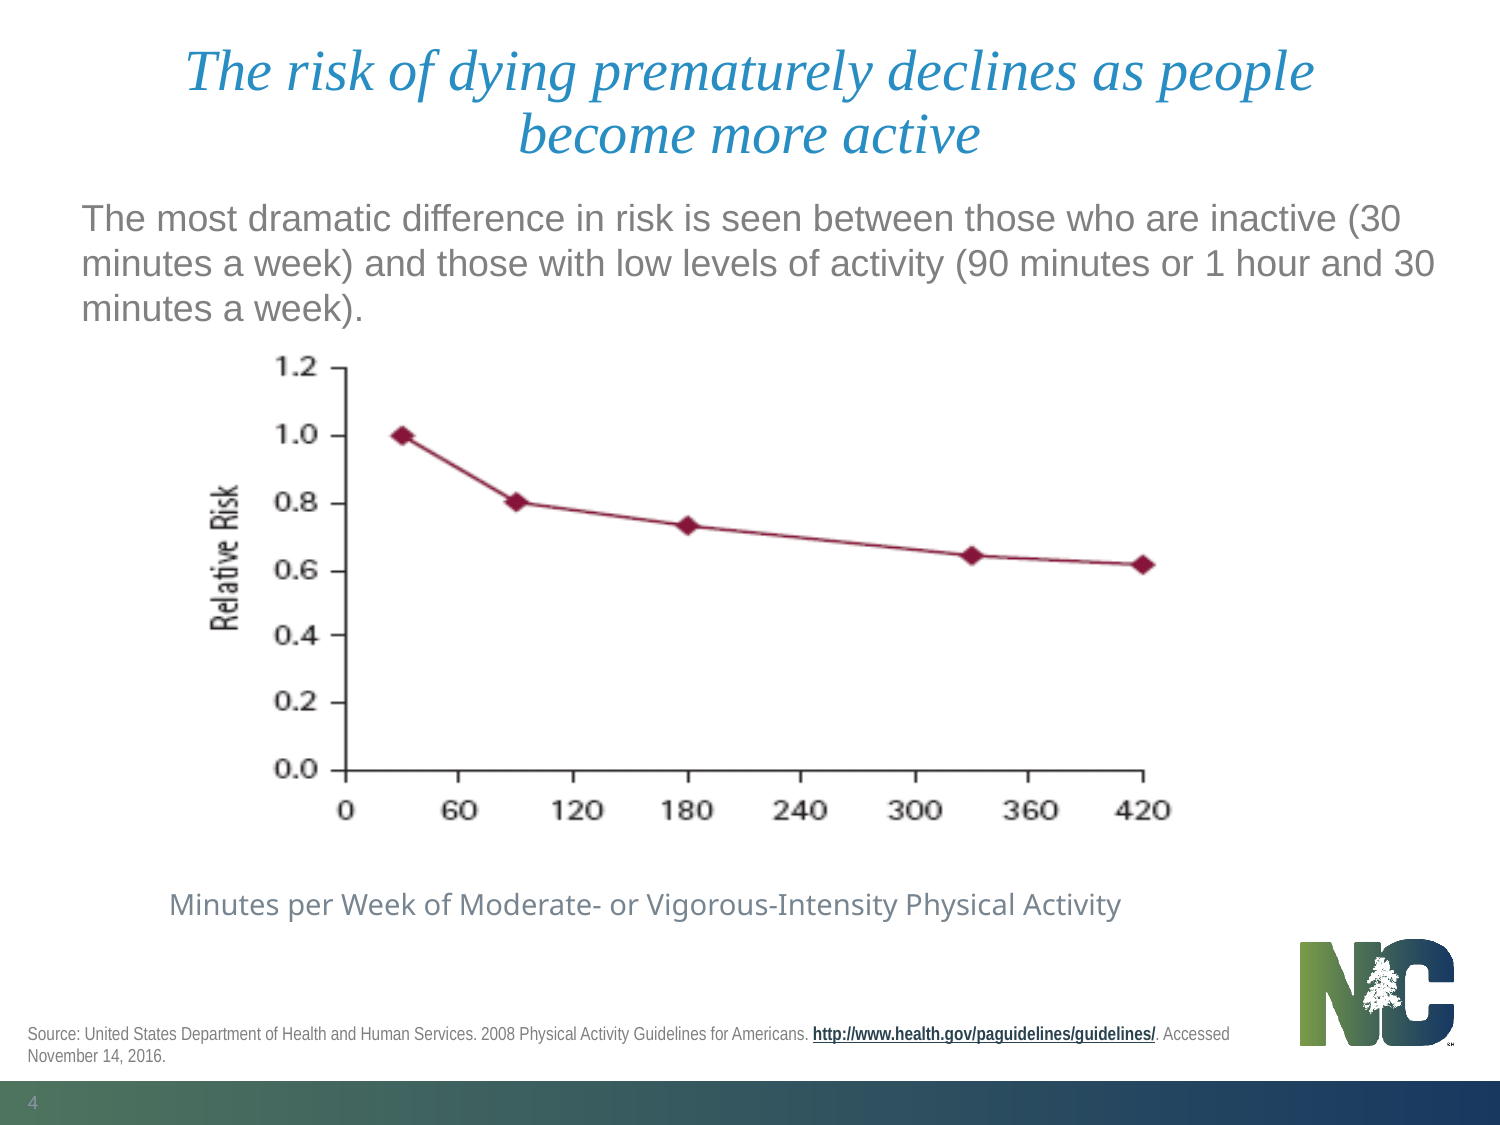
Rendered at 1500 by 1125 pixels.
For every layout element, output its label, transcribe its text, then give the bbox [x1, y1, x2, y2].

slide_number 4 [12, 1091, 351, 1114]
text_box The most dramatic difference in risk is seen between those who are inactive (30 minutes a week) and those with low levels of activity (90 minutes or 1 hour and 30 minutes a week). [66, 186, 1500, 336]
text_box Source: United States Department of Health and Human Services. 2008 Physical Activity Guidelines for Americans. http://www.health.gov/paguidelines/guidelines/. Accessed November 14, 2016. [12, 1014, 1256, 1075]
picture [1300, 939, 1454, 1046]
title The risk of dying prematurely declines as people become more active [103, 16, 1397, 186]
text_box Minutes per Week of Moderate- or Vigorous-Intensity Physical Activity [154, 873, 1231, 929]
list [181, 337, 1203, 838]
